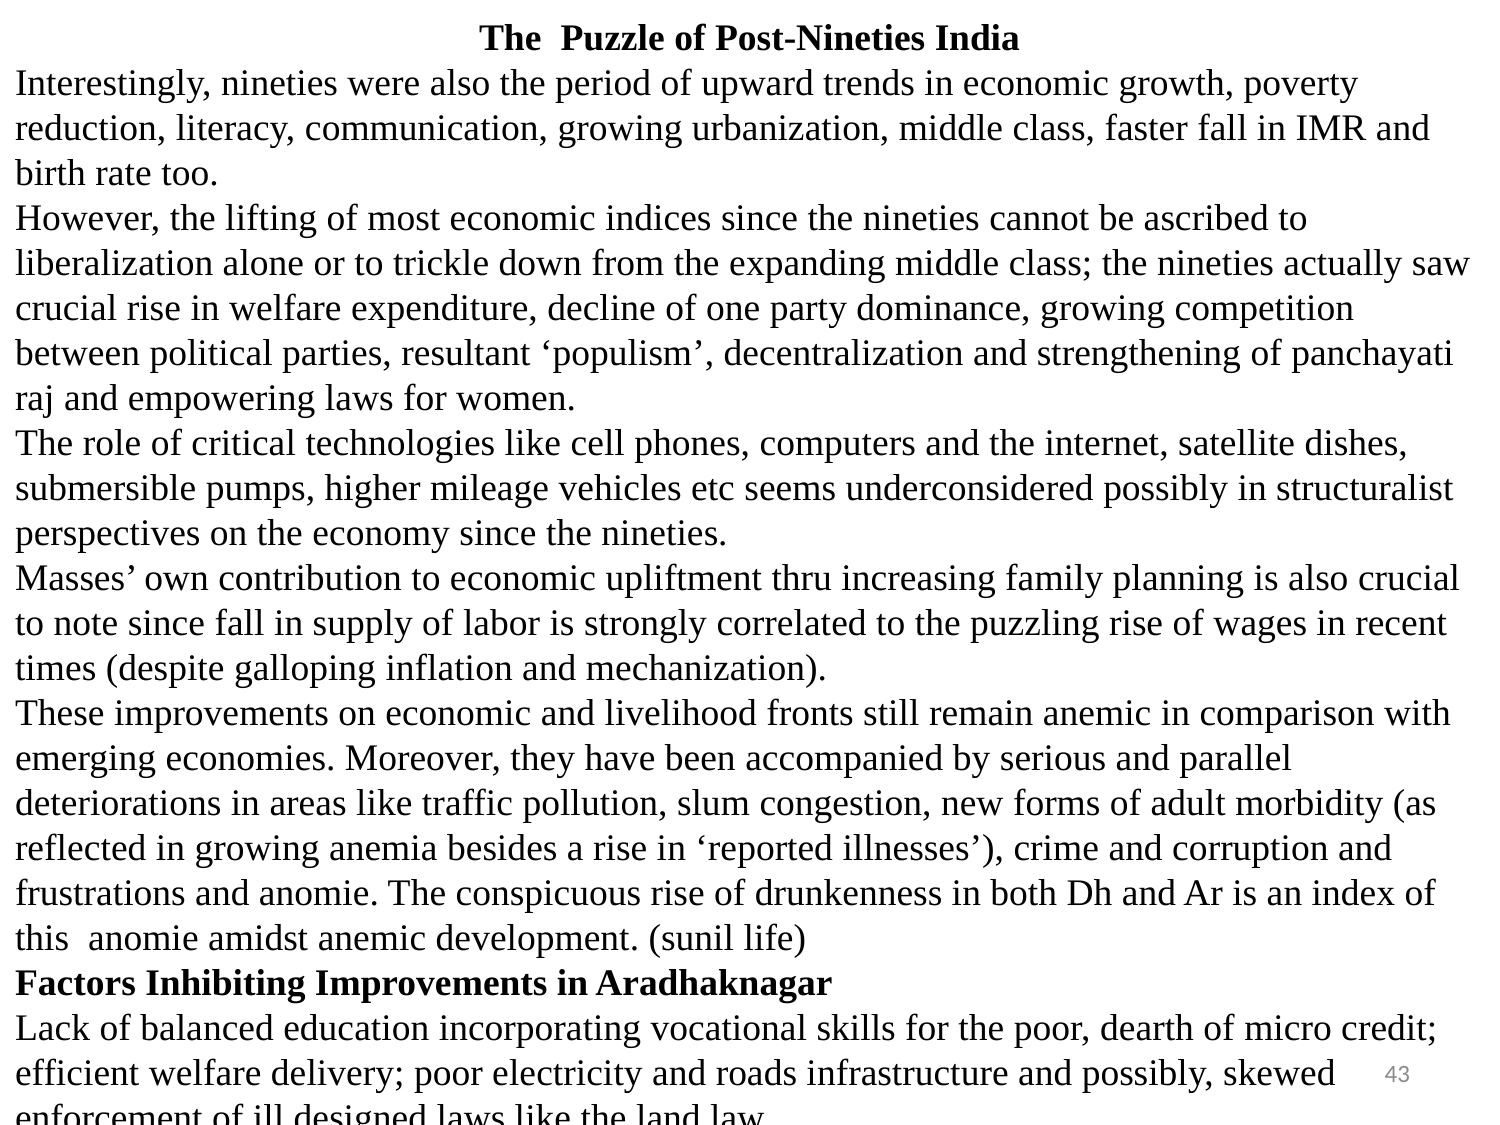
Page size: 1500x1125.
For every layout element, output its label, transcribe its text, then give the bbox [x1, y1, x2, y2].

slide_number 43 [1074, 1042, 1425, 1103]
text_box The Puzzle of Post-Nineties India Interestingly, nineties were also the period of upward trends in economic growth, poverty reduction, literacy, communication, growing urbanization, middle class, faster fall in IMR and birth rate too. However, the lifting of most economic indices since the nineties cannot be ascribed to liberalization alone or to trickle down from the expanding middle class; the nineties actually saw crucial rise in welfare expenditure, decline of one party dominance, growing competition between political parties, resultant ‘populism’, decentralization and strengthening of panchayati raj and empowering laws for women. The role of critical technologies like cell phones, computers and the internet, satellite dishes, submersible pumps, higher mileage vehicles etc seems underconsidered possibly in structuralist perspectives on the economy since the nineties. Masses’ own contribution to economic upliftment thru increasing family planning is also crucial to note since fall in supply of labor is strongly correlated to the puzzling rise of wages in recent times (despite galloping inflation and mechanization). These improvements on economic and livelihood fronts still remain anemic in comparison with emerging economies. Moreover, they have been accompanied by serious and parallel deteriorations in areas like traffic pollution, slum congestion, new forms of adult morbidity (as reflected in growing anemia besides a rise in ‘reported illnesses’), crime and corruption and frustrations and anomie. The conspicuous rise of drunkenness in both Dh and Ar is an index of this anomie amidst anemic development. (sunil life) Factors Inhibiting Improvements in Aradhaknagar Lack of balanced education incorporating vocational skills for the poor, dearth of micro credit; efficient welfare delivery; poor electricity and roads infrastructure and possibly, skewed enforcement of ill designed laws like the land law [0, 5, 1500, 1125]
